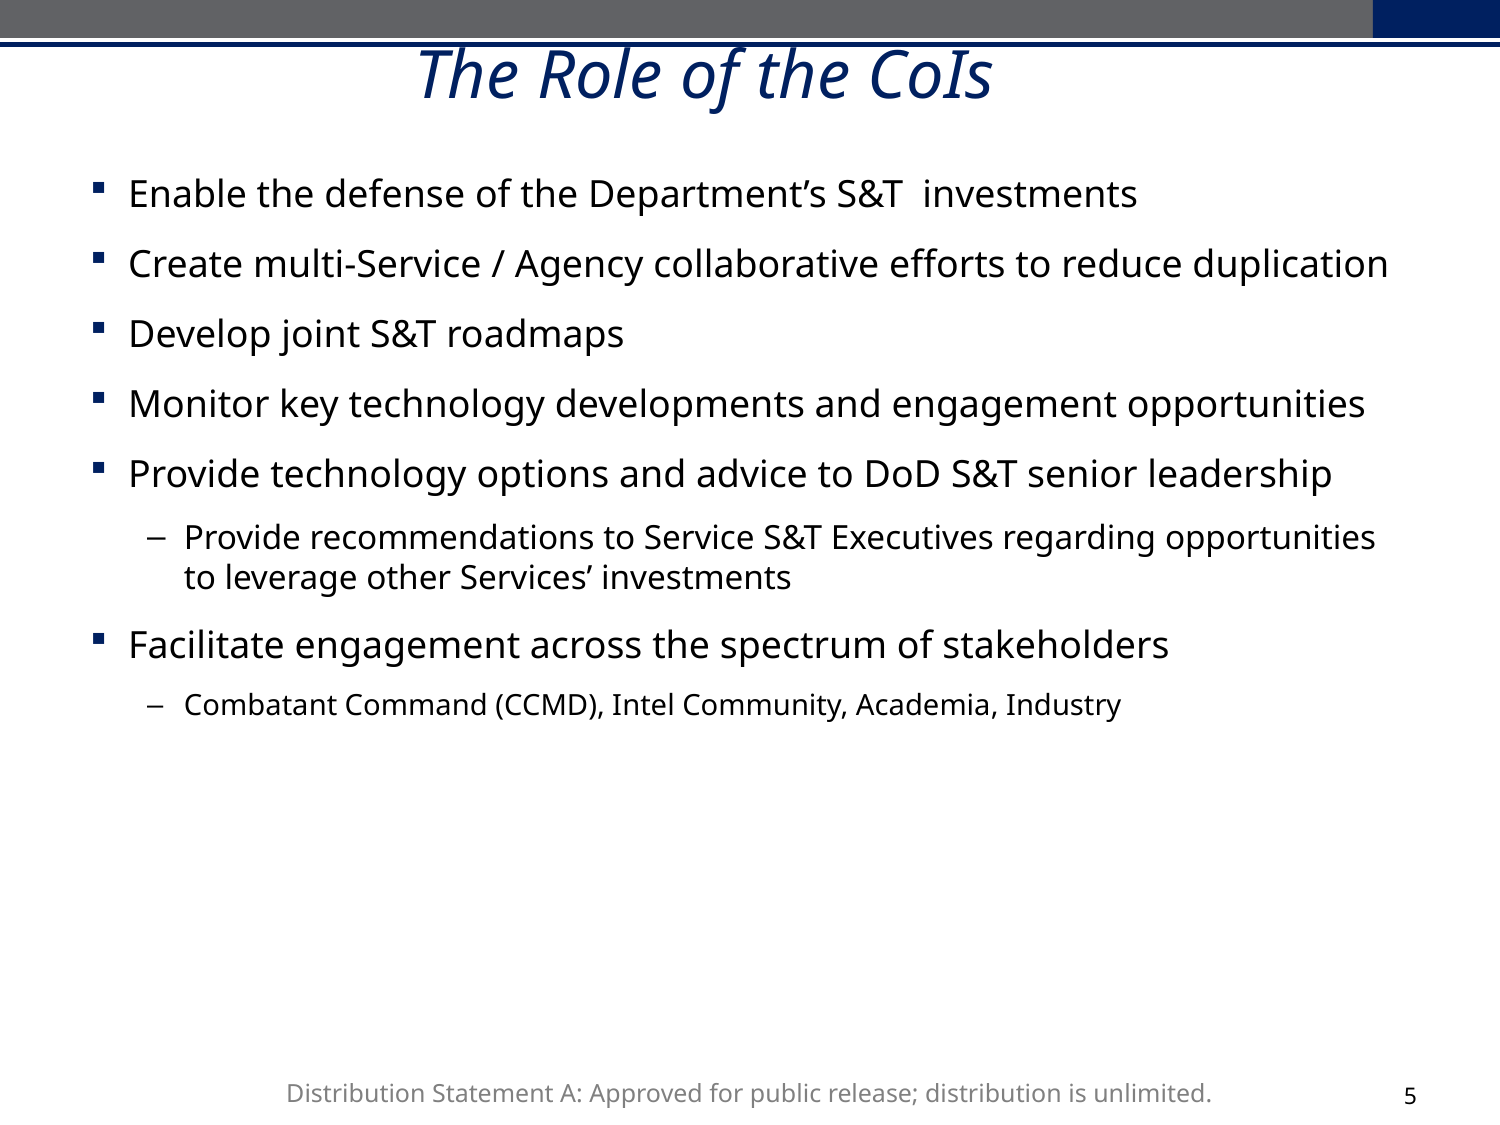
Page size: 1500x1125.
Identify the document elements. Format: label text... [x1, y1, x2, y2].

list Enable the defense of the Department’s S&T investments Create multi-Service / Agency collaborative efforts to reduce duplication Develop joint S&T roadmaps Monitor key technology developments and engagement opportunities Provide technology options and advice to DoD S&T senior leadership Provide recommendations to Service S&T Executives regarding opportunities to leverage other Services’ investments Facilitate engagement across the spectrum of stakeholders Combatant Command (CCMD), Intel Community, Academia, Industry [74, 162, 1426, 1063]
title The Role of the CoIs [49, 62, 1378, 195]
